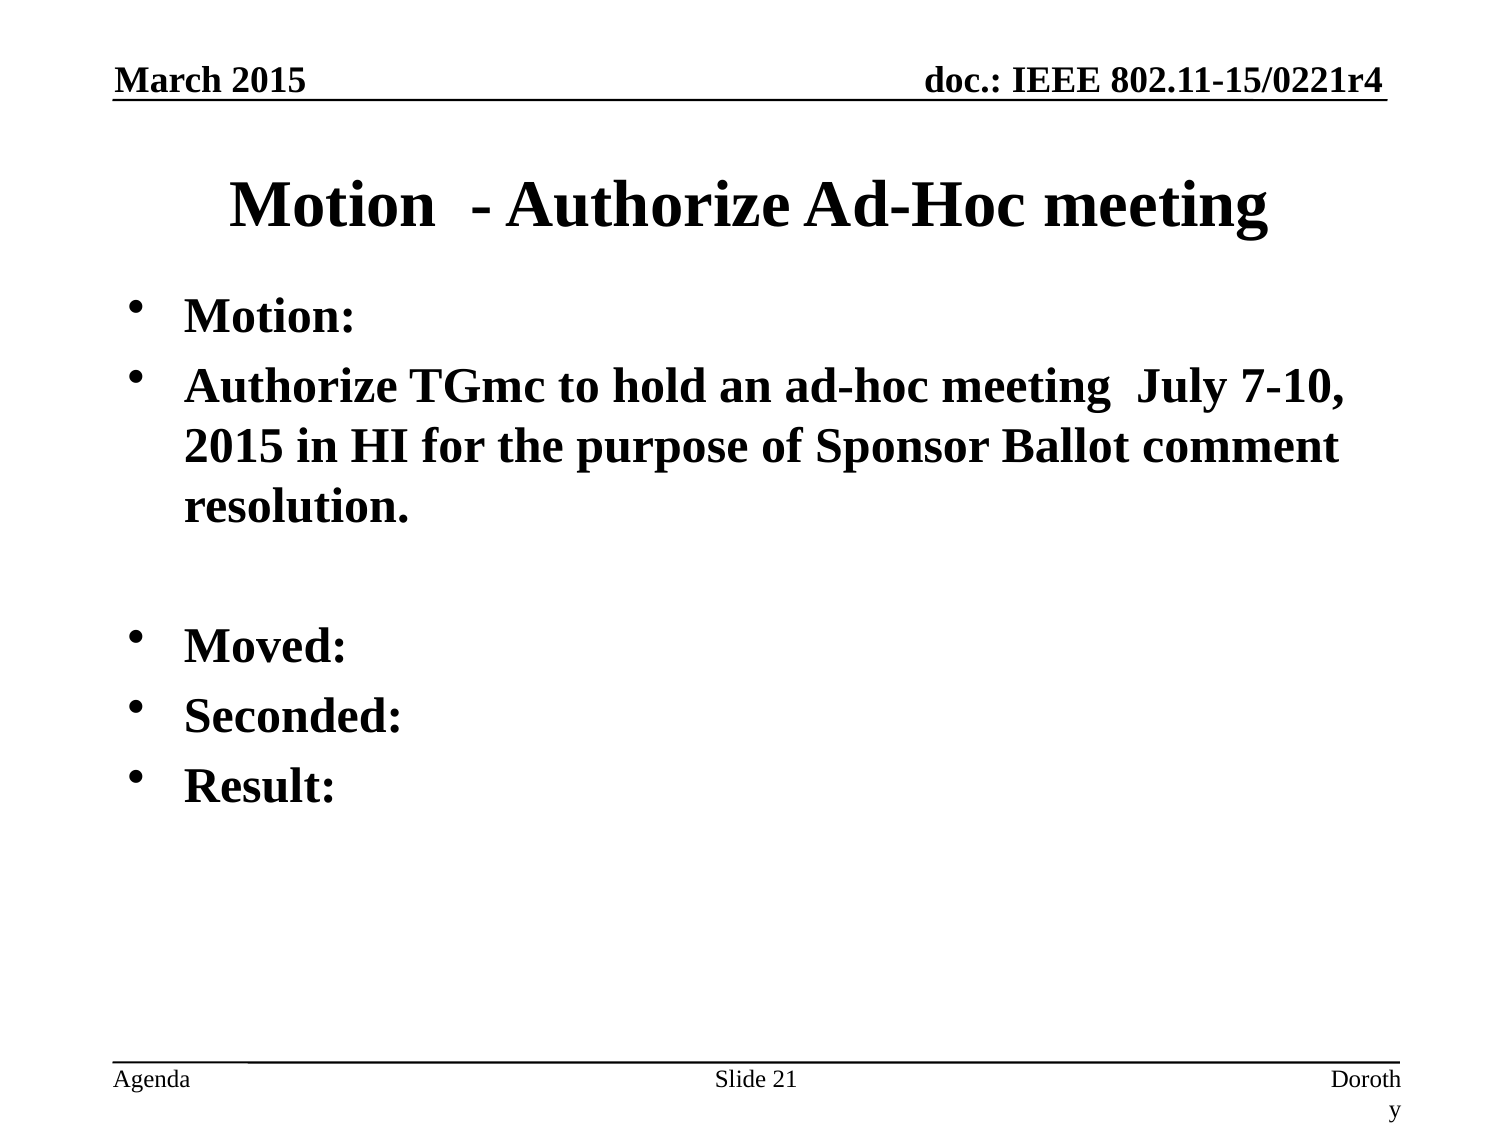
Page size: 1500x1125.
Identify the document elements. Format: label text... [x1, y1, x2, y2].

slide_number Slide 21 [712, 1062, 800, 1093]
title Motion - Authorize Ad-Hoc meeting [112, 112, 1388, 275]
list Motion: Authorize TGmc to hold an ad-hoc meeting July 7-10, 2015 in HI for the purpose of Sponsor Ballot comment resolution. Moved: Seconded: Result: [112, 275, 1388, 963]
footer Dorothy Stanley, Aruba Networks [1325, 1062, 1402, 1093]
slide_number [114, 54, 425, 100]
